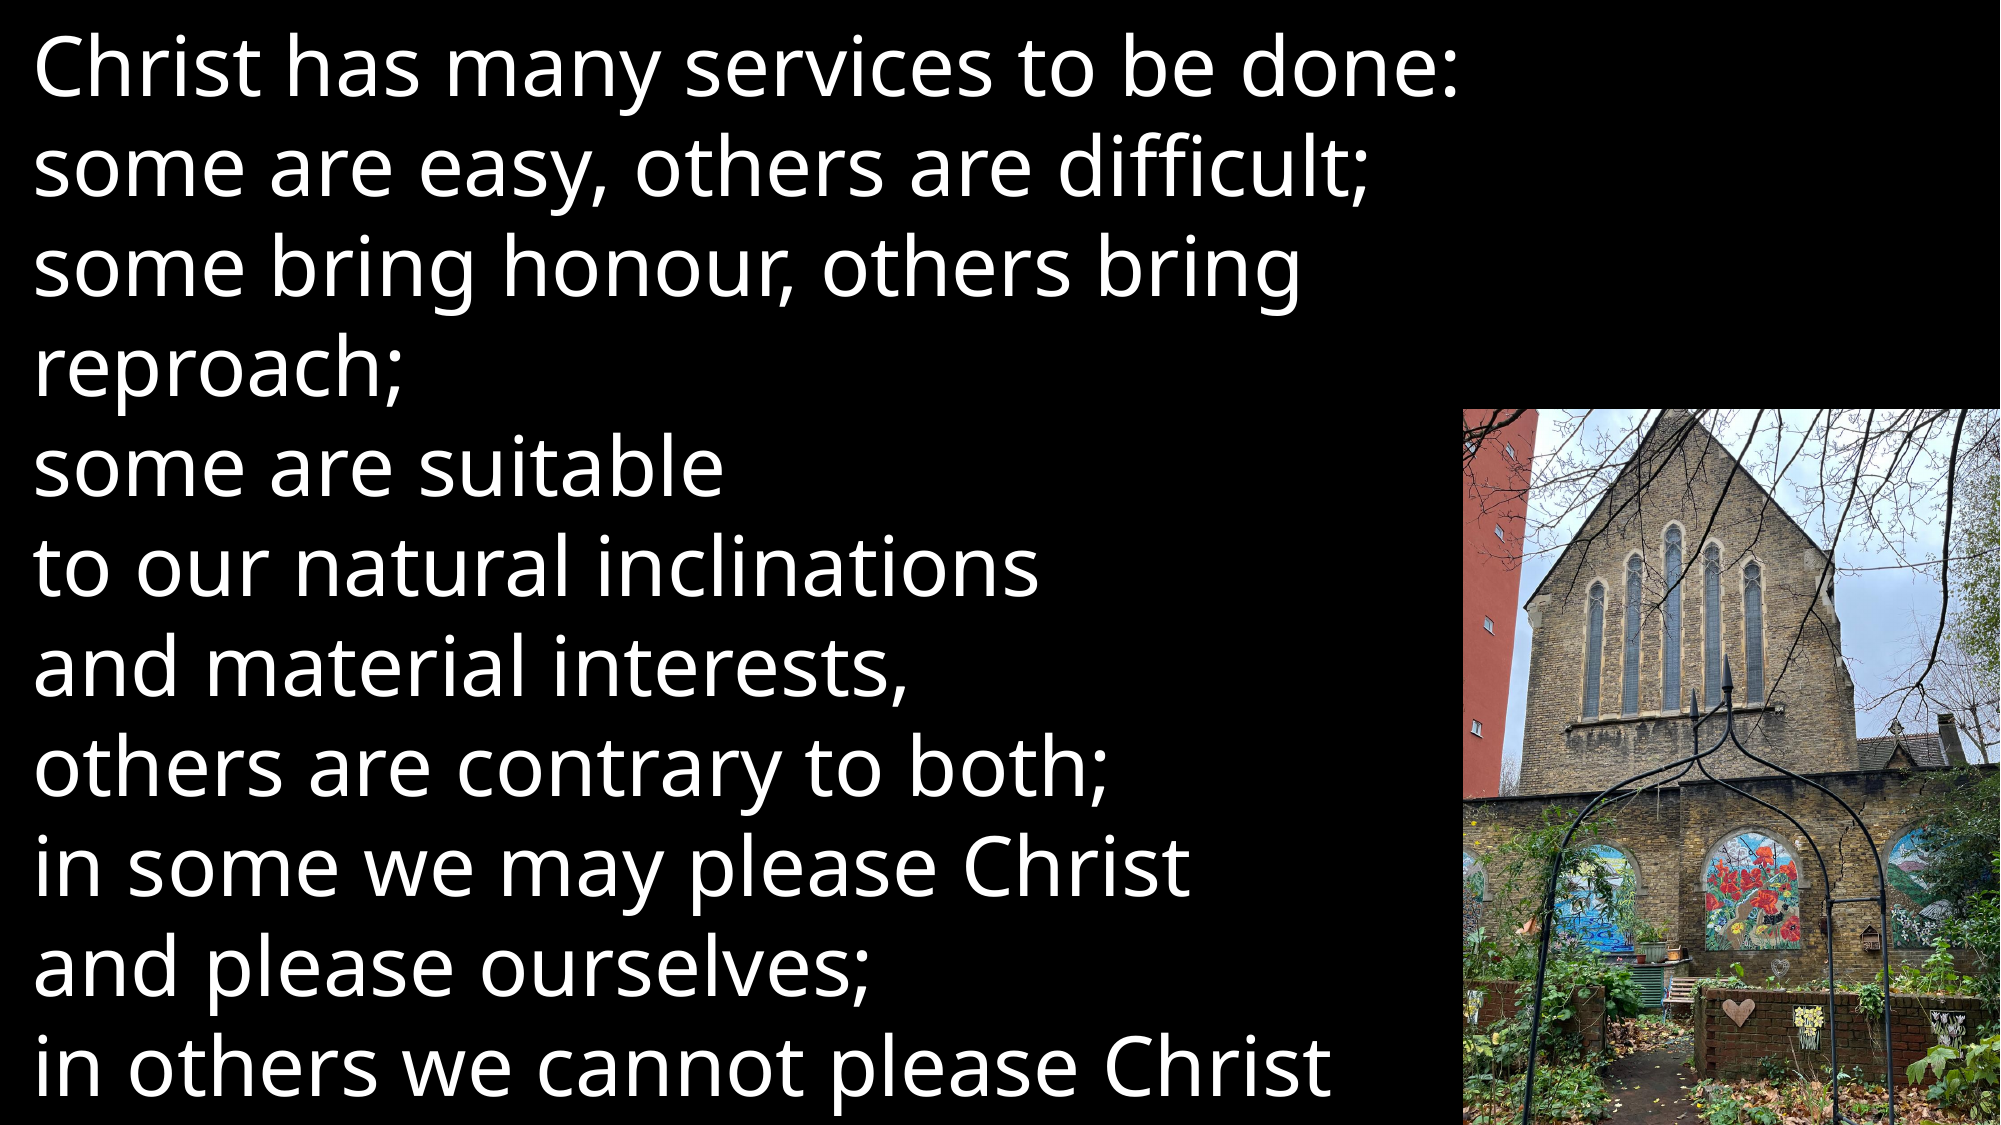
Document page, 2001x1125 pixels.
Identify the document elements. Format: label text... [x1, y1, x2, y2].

text_box Christ has many services to be done: some are easy, others are difficult; some bring honour, others bring reproach; some are suitable to our natural inclinations and material interests, others are contrary to both; in some we may please Christ and please ourselves; in others we cannot please Christ except by denying ourselves … [17, 5, 1642, 1125]
picture [1463, 409, 2000, 1125]
